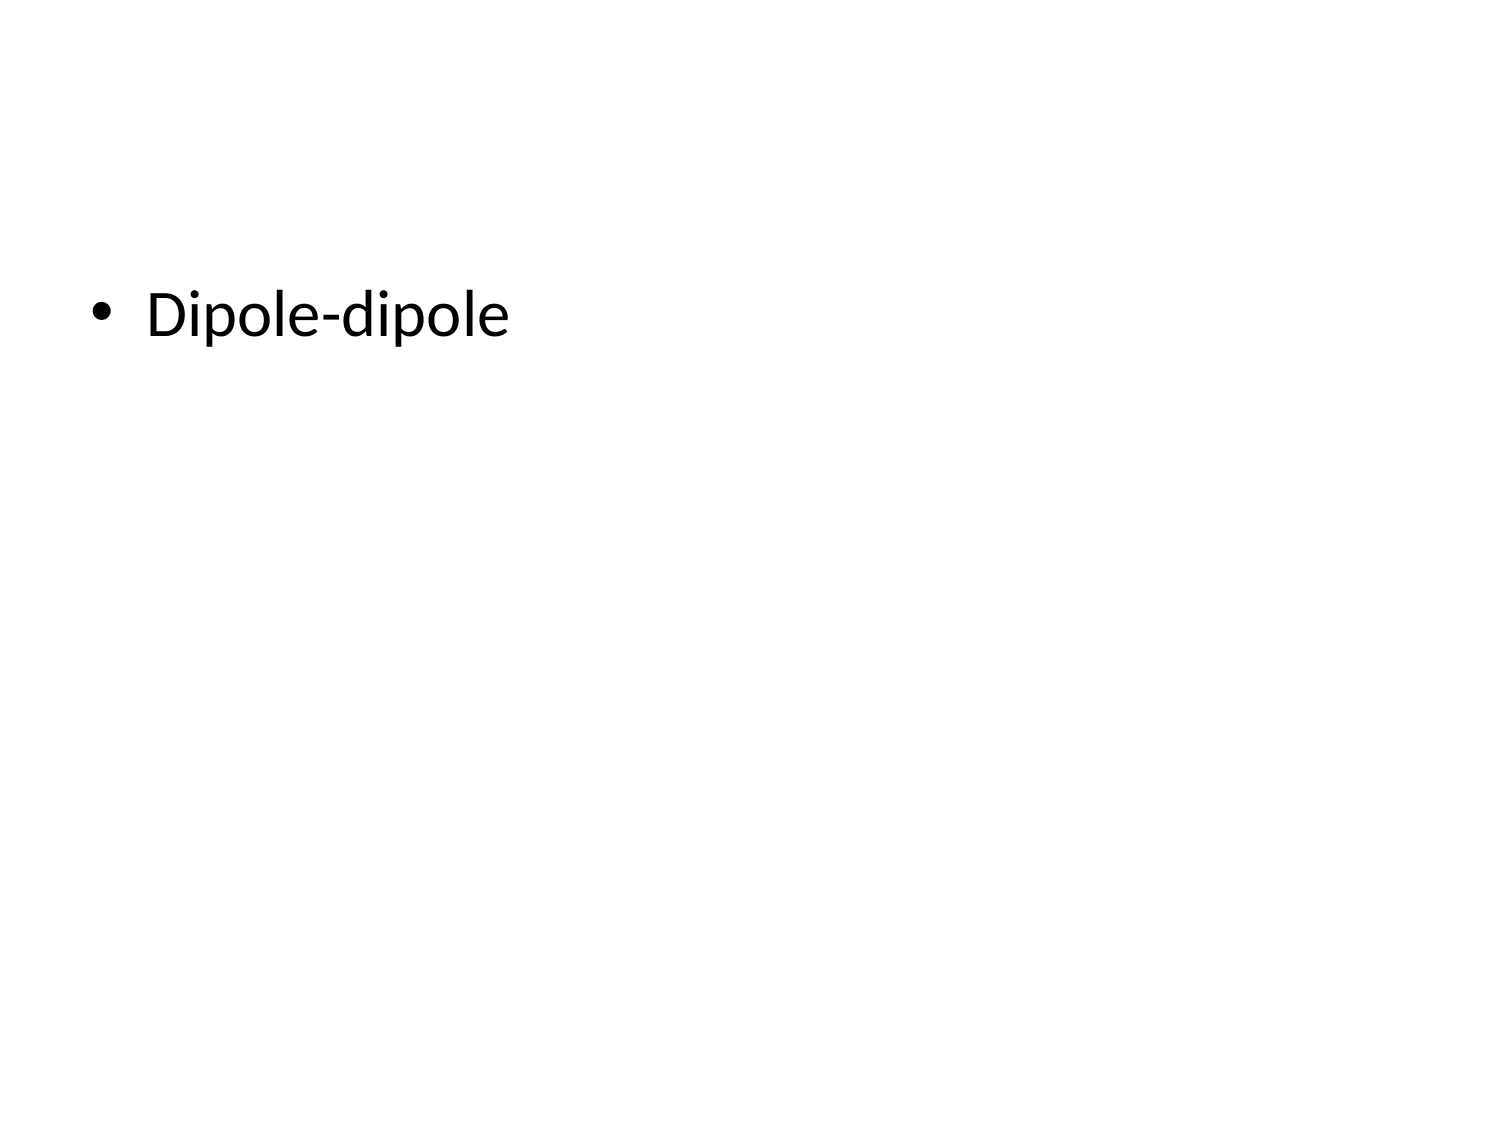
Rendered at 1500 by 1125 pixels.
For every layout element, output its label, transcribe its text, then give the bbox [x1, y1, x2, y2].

list Dipole-dipole [75, 262, 1425, 1005]
